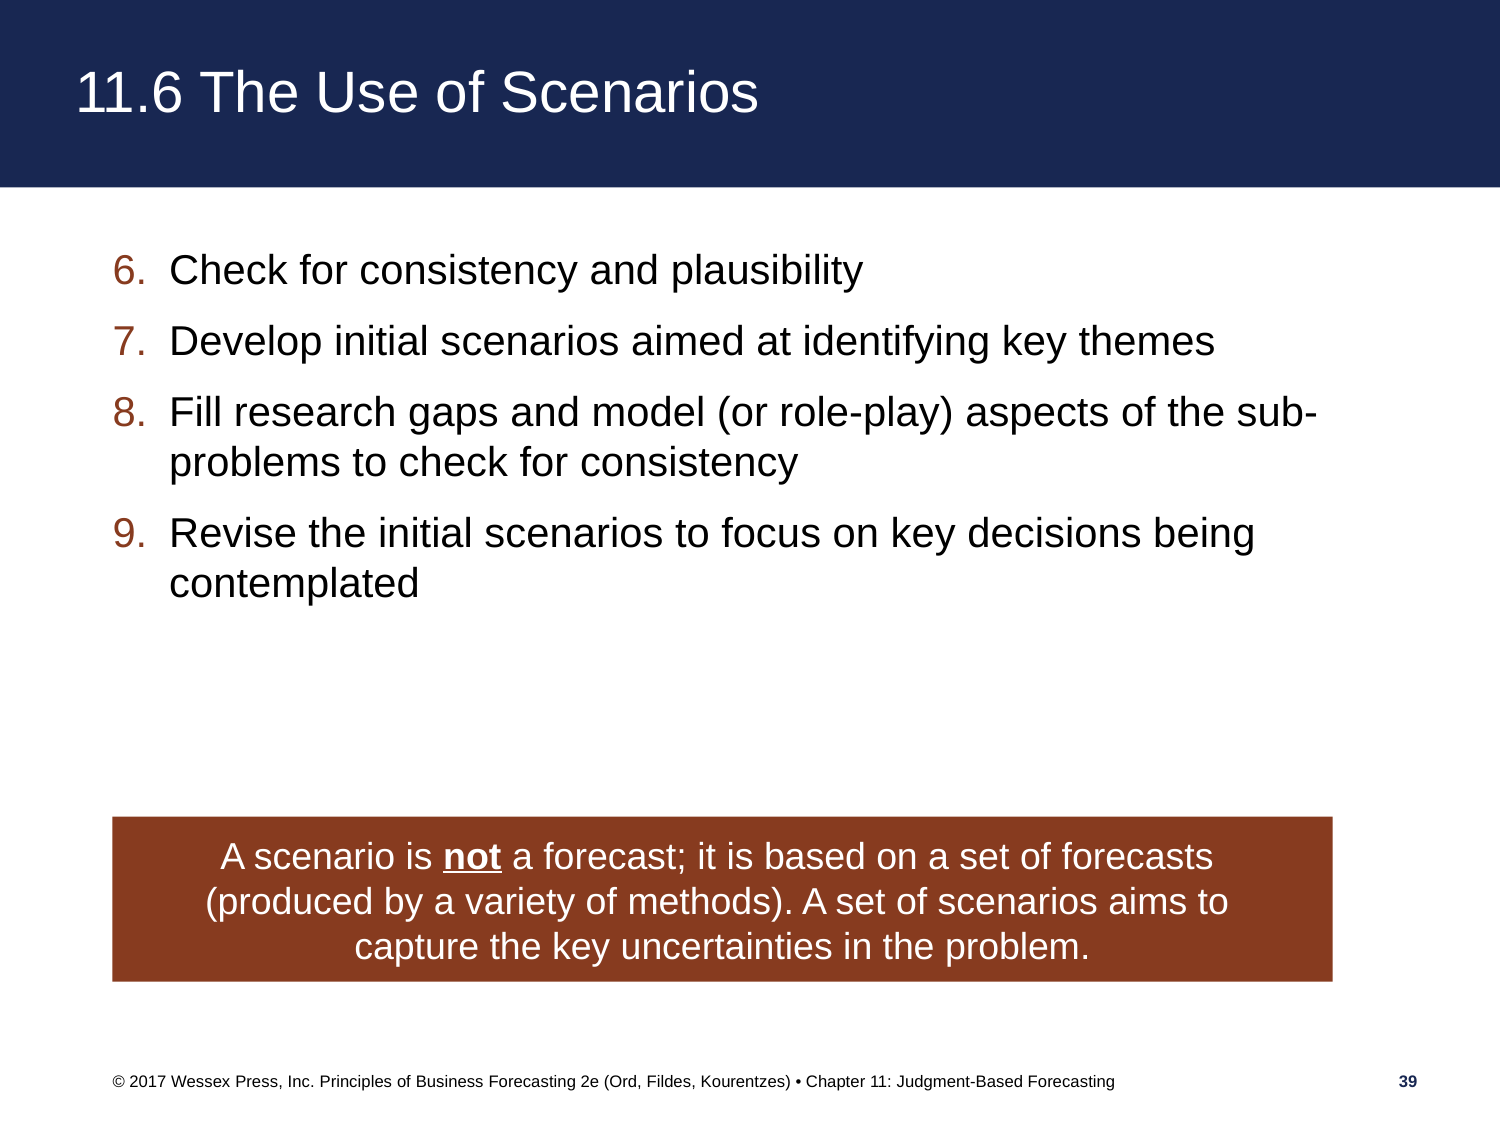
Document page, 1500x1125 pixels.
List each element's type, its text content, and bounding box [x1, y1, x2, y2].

slide_number © 2017 Wessex Press, Inc. Principles of Business Forecasting 2e (Ord, Fildes, Kourentzes) • Chapter 11: Judgment-Based Forecasting [112, 1065, 1333, 1096]
list Check for consistency and plausibility Develop initial scenarios aimed at identifying key themes Fill research gaps and model (or role-play) aspects of the sub-problems to check for consistency Revise the initial scenarios to focus on key decisions being contemplated [112, 243, 1350, 1014]
text_box A scenario is not a forecast; it is based on a set of forecasts (produced by a variety of methods). A set of scenarios aims to capture the key uncertainties in the problem. [112, 816, 1333, 982]
slide_number 39 [1350, 1065, 1418, 1096]
title 11.6 The Use of Scenarios [0, 0, 1500, 188]
